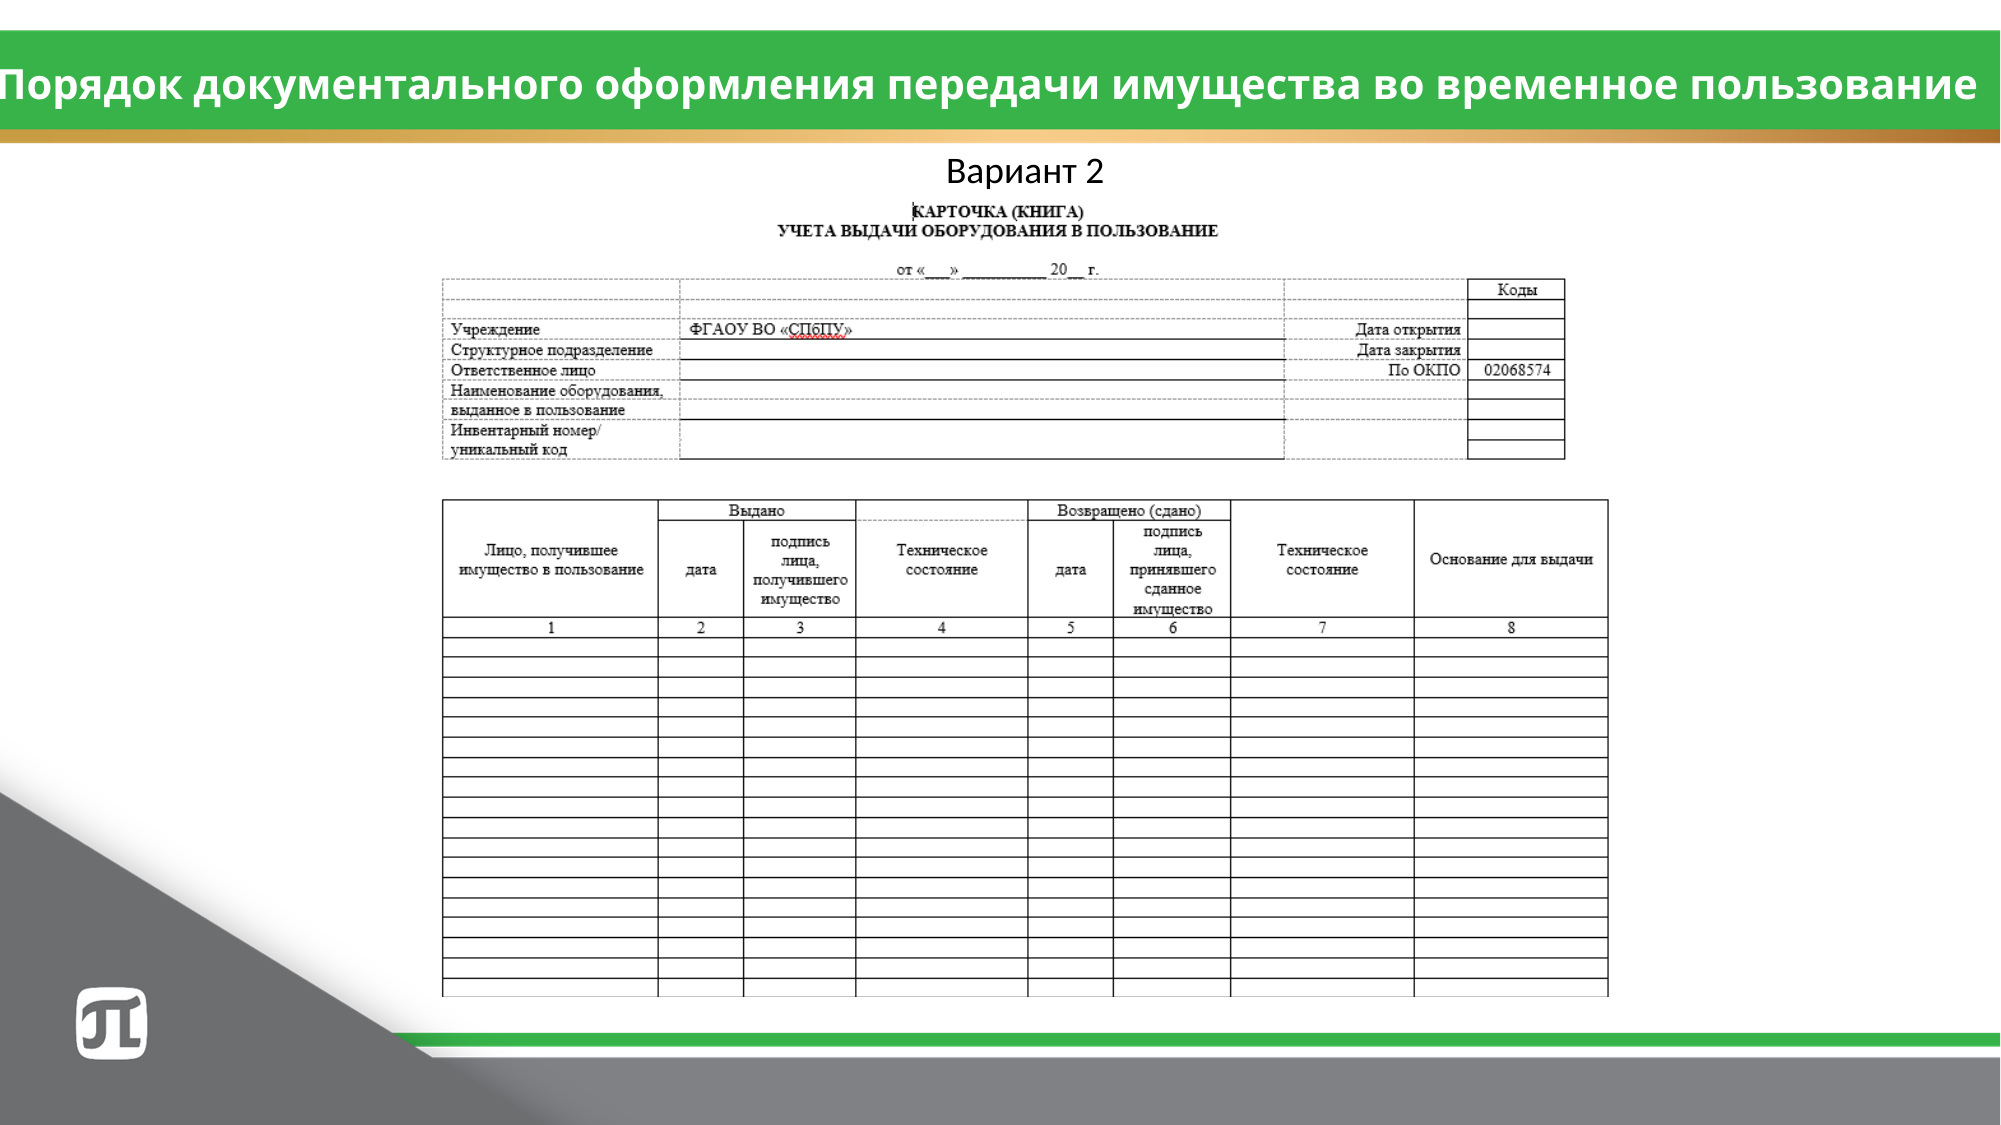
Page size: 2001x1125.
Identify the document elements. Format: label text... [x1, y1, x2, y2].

text_box [120, 166, 931, 233]
text_box [1120, 166, 1931, 233]
text_box Порядок документального оформления передачи имущества во временное пользование [0, 50, 1994, 115]
picture [0, 0, 2001, 1125]
text_box Вариант 2 [931, 138, 1120, 199]
